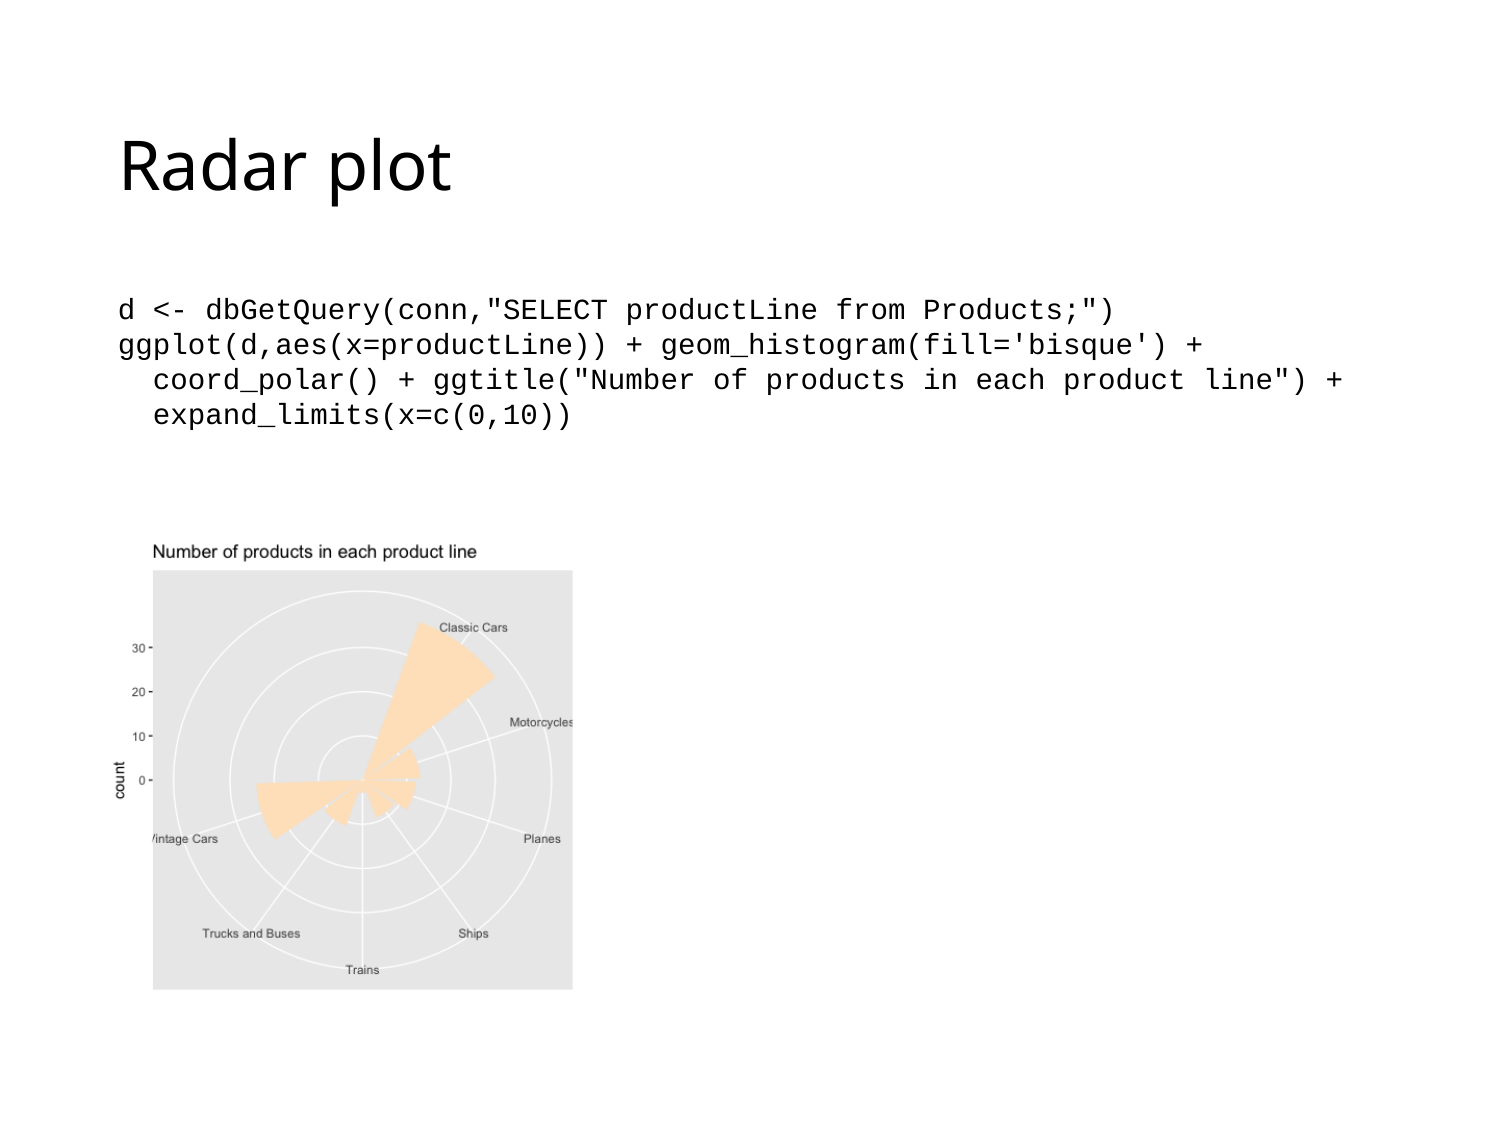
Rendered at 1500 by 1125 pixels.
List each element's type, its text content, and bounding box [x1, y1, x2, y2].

picture [103, 537, 583, 1023]
title Radar plot [103, 59, 1397, 278]
text_box d <- dbGetQuery(conn,"SELECT productLine from Products;") ggplot(d,aes(x=productLine)) + geom_histogram(fill='bisque') + coord_polar() + ggtitle("Number of products in each product line") + expand_limits(x=c(0,10)) [103, 282, 1441, 438]
